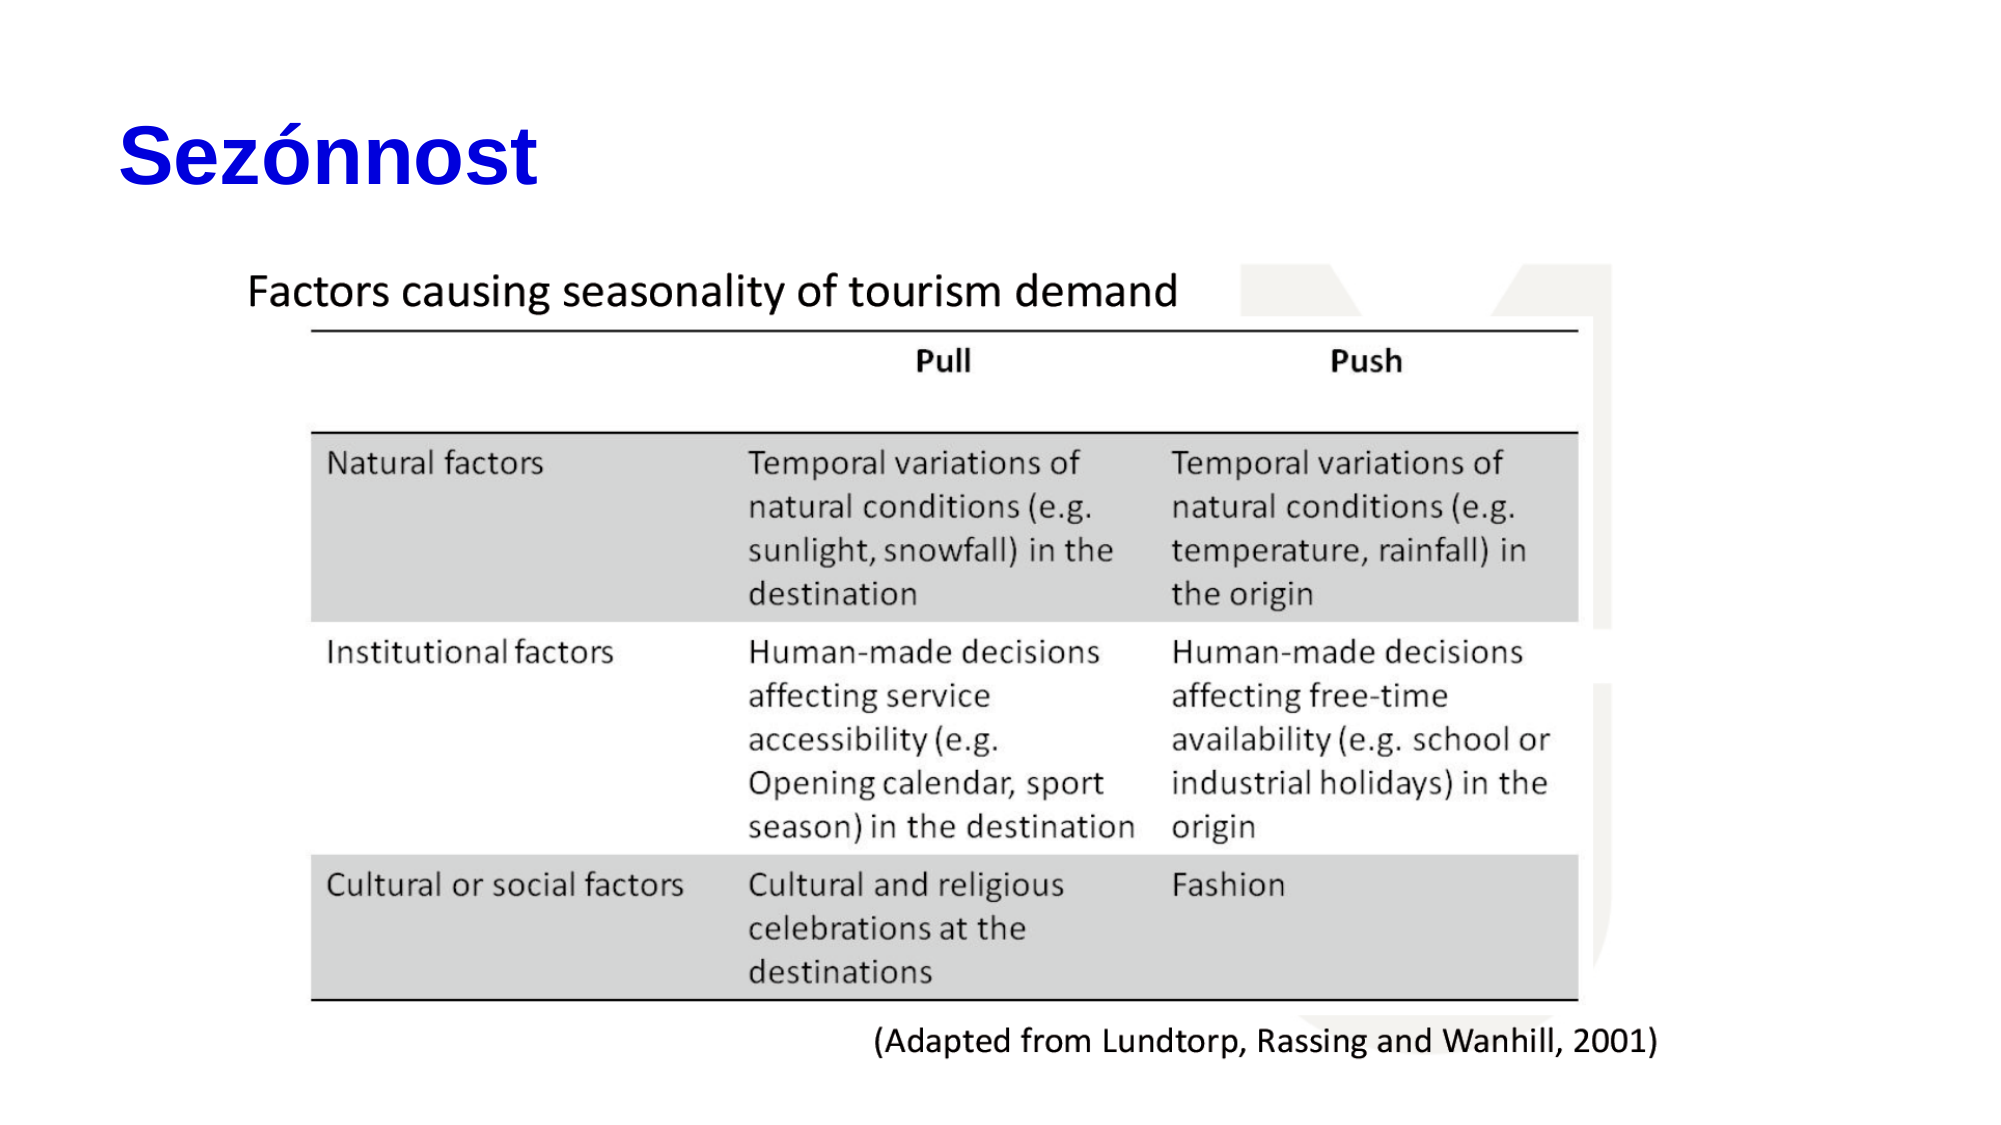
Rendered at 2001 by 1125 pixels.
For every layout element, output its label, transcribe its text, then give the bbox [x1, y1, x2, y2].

picture [205, 257, 1696, 1096]
title Sezónnost [118, 118, 1883, 193]
